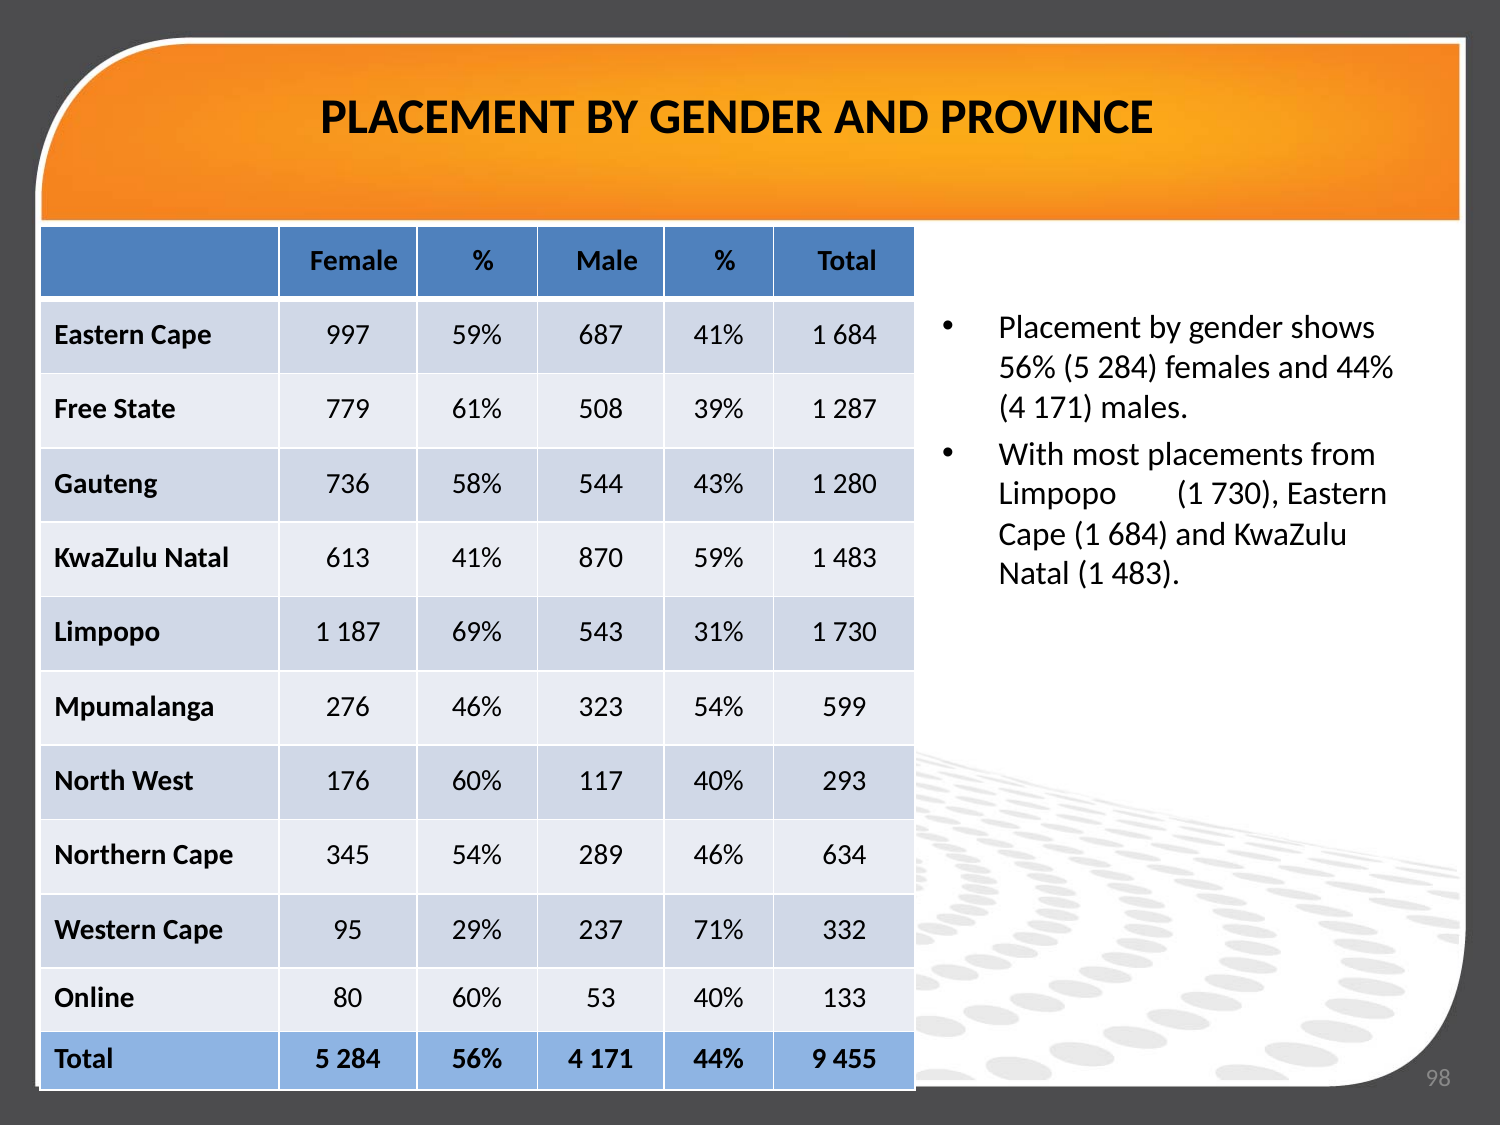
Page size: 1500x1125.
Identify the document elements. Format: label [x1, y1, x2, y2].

table_cell [538, 597, 663, 670]
table_cell [774, 746, 914, 819]
table_cell [774, 969, 914, 1031]
table_cell [41, 1032, 278, 1089]
table_cell [418, 1032, 537, 1089]
table_cell [774, 374, 914, 447]
table_cell [665, 746, 773, 819]
table_cell [418, 302, 537, 373]
title [62, 44, 1413, 182]
table_cell [280, 374, 416, 447]
table_cell [418, 746, 537, 819]
table_cell [41, 820, 278, 893]
table_header [665, 227, 773, 296]
table_cell [41, 523, 278, 596]
table_cell [41, 374, 278, 447]
table_cell [665, 449, 773, 521]
table_header [418, 227, 537, 296]
table_cell [538, 820, 663, 893]
table_cell [41, 672, 278, 744]
table_header [538, 227, 663, 296]
table_cell [538, 449, 663, 521]
table_cell [41, 969, 278, 1031]
table_cell [665, 523, 773, 596]
table_cell [665, 374, 773, 447]
table_cell [538, 746, 663, 819]
table_cell [418, 374, 537, 447]
list [926, 251, 1416, 994]
table_cell [41, 895, 278, 967]
table_cell [665, 1032, 773, 1089]
table_cell [665, 302, 773, 373]
table_cell [418, 672, 537, 744]
table_cell [41, 449, 278, 521]
table_header [41, 227, 278, 296]
table_cell [665, 672, 773, 744]
table_cell [280, 449, 416, 521]
table_cell [774, 1032, 914, 1089]
table_cell [418, 523, 537, 596]
table_cell [538, 969, 663, 1031]
table_cell [538, 1032, 663, 1089]
table_cell [774, 895, 914, 967]
table_cell [280, 597, 416, 670]
table_cell [774, 820, 914, 893]
table_header [774, 227, 914, 296]
table_cell [538, 895, 663, 967]
table_cell [774, 523, 914, 596]
table_cell [774, 449, 914, 521]
table_cell [41, 597, 278, 670]
table_cell [774, 597, 914, 670]
table_cell [665, 969, 773, 1031]
table_cell [418, 449, 537, 521]
table_header [280, 227, 416, 296]
table_cell [774, 302, 914, 373]
table_cell [280, 746, 416, 819]
table_cell [665, 895, 773, 967]
table_cell [418, 969, 537, 1031]
table_cell [418, 820, 537, 893]
table_cell [280, 672, 416, 744]
picture [0, 0, 1500, 1125]
table_cell [280, 302, 416, 373]
table_cell [538, 523, 663, 596]
table_cell [280, 895, 416, 967]
table_cell [418, 597, 537, 670]
table_cell [41, 746, 278, 819]
table_cell [538, 374, 663, 447]
table_cell [665, 597, 773, 670]
table_cell [774, 672, 914, 744]
table_cell [665, 820, 773, 893]
slide_number [1116, 1046, 1467, 1107]
table_cell [280, 523, 416, 596]
table_cell [41, 302, 278, 373]
table_cell [280, 1032, 416, 1089]
table_cell [280, 820, 416, 893]
table_cell [418, 895, 537, 967]
table_cell [538, 672, 663, 744]
table_cell [280, 969, 416, 1031]
table_cell [538, 302, 663, 373]
